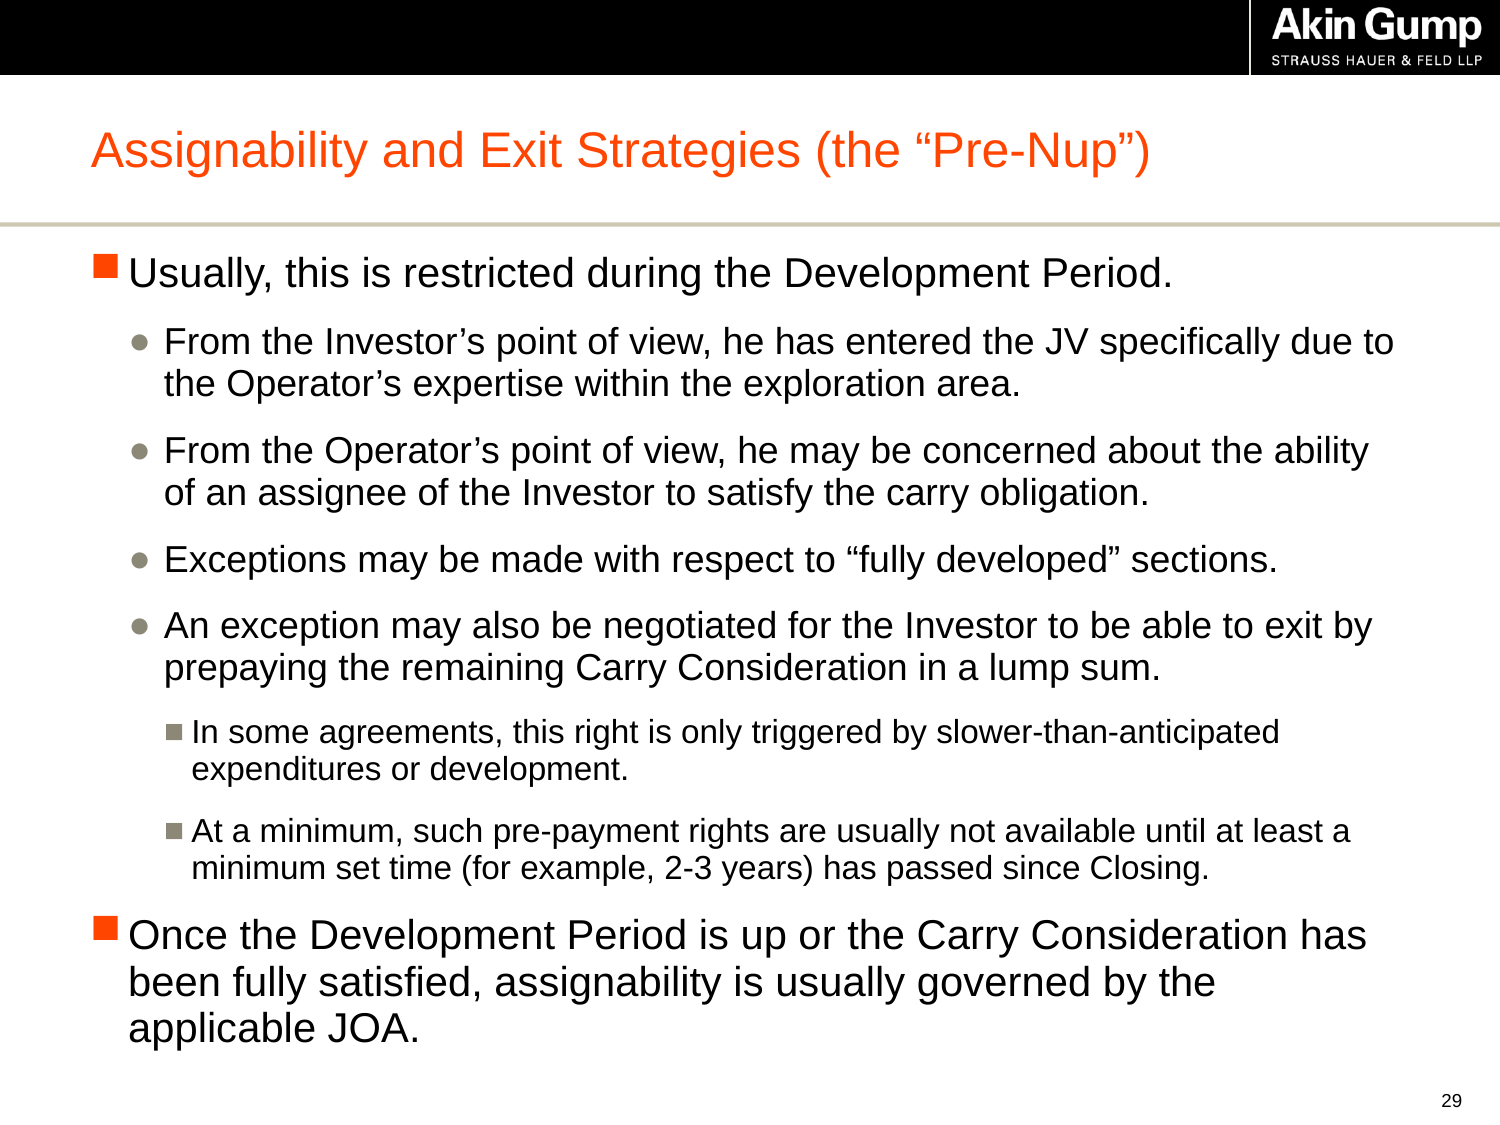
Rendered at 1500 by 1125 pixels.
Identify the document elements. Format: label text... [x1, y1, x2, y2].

list Usually, this is restricted during the Development Period. From the Investor’s point of view, he has entered the JV specifically due to the Operator’s expertise within the exploration area. From the Operator’s point of view, he may be concerned about the ability of an assignee of the Investor to satisfy the carry obligation. Exceptions may be made with respect to “fully developed” sections. An exception may also be negotiated for the Investor to be able to exit by prepaying the remaining Carry Consideration in a lump sum. In some agreements, this right is only triggered by slower-than-anticipated expenditures or development. At a minimum, such pre-payment rights are usually not available until at least a minimum set time (for example, 2-3 years) has passed since Closing. Once the Development Period is up or the Carry Consideration has been fully satisfied, assignability is usually governed by the applicable JOA. [74, 249, 1425, 1039]
slide_number 28 [1402, 1077, 1463, 1122]
picture [1268, 2, 1485, 70]
title Assignability and Exit Strategies (the “Pre-Nup”) [75, 77, 1451, 226]
